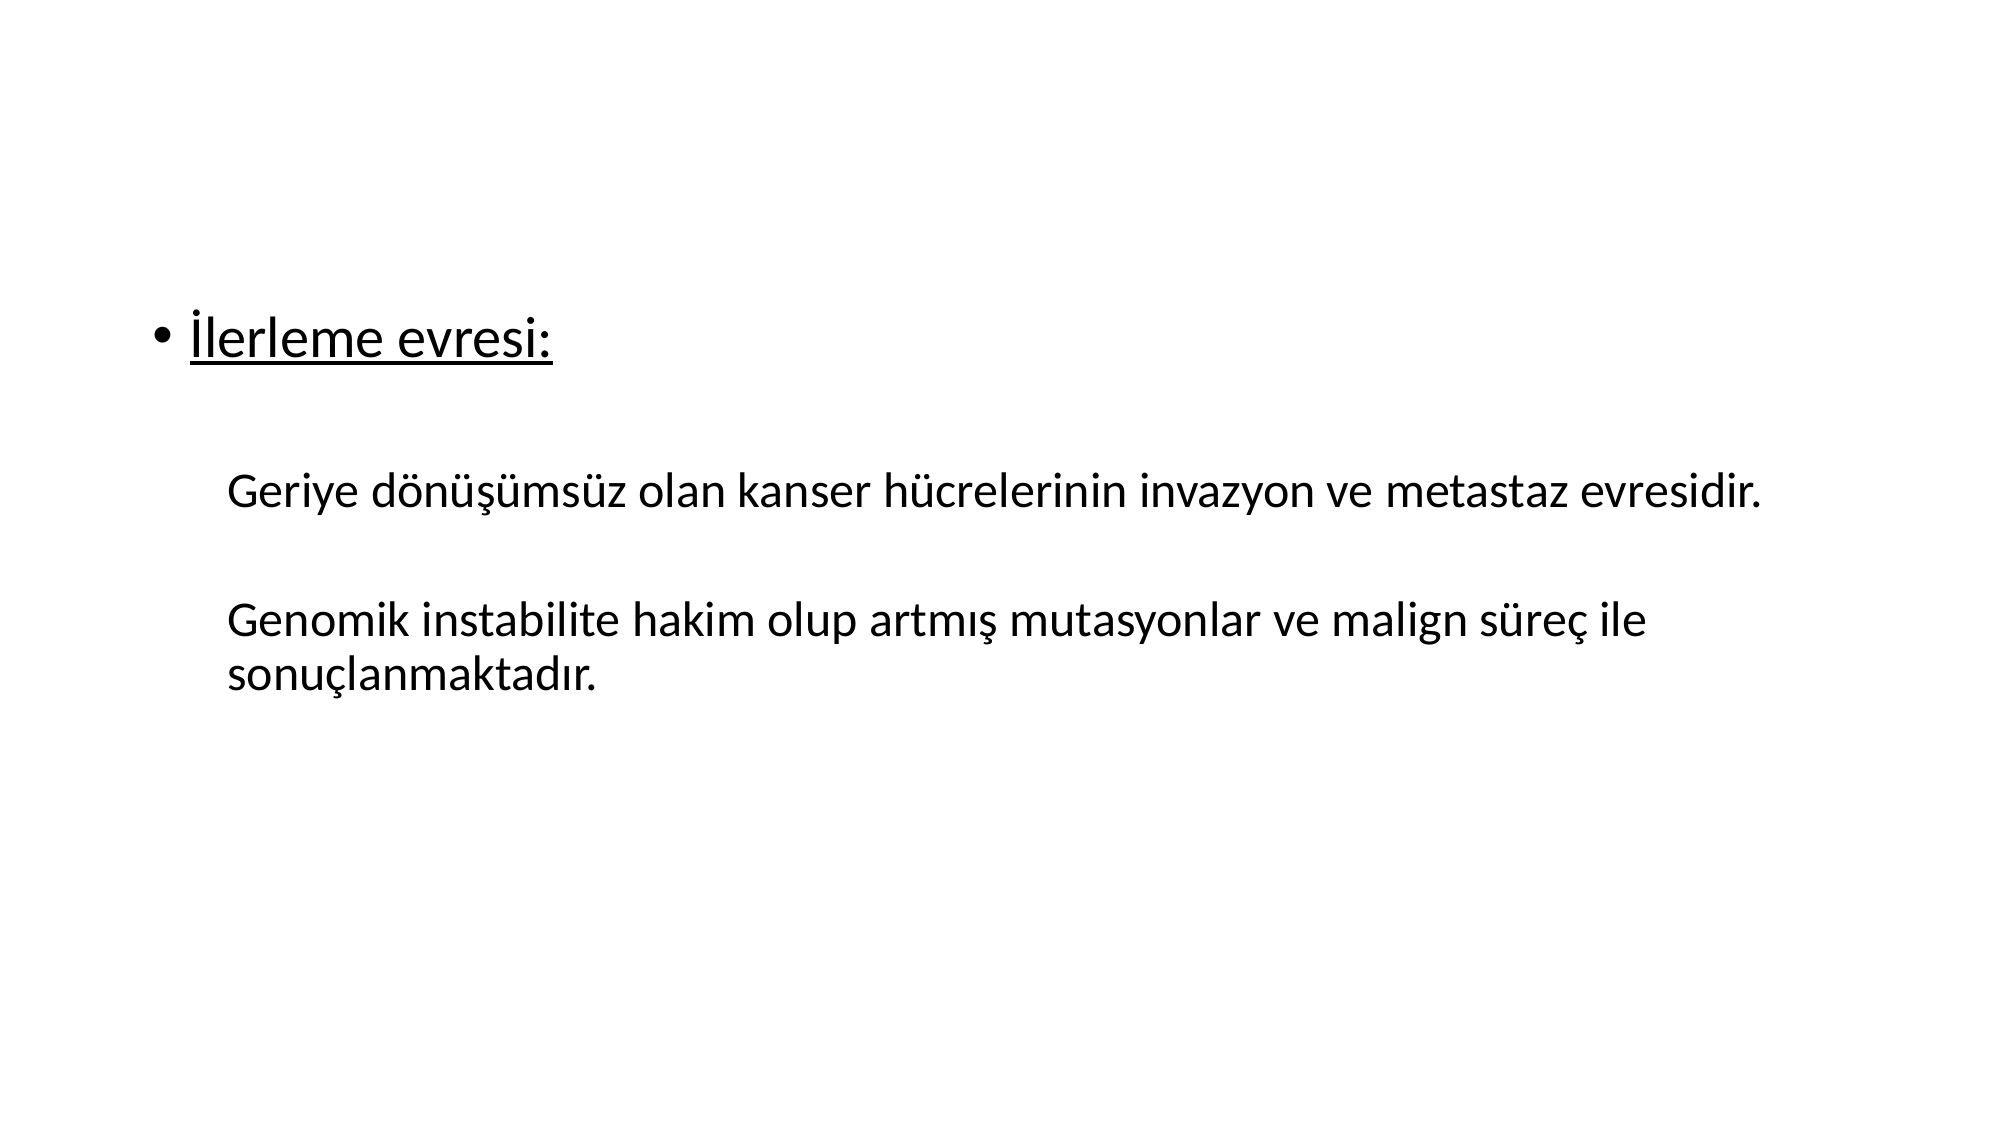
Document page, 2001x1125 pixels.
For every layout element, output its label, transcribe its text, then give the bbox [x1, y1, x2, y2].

list İlerleme evresi: Geriye dönüşümsüz olan kanser hücrelerinin invazyon ve metastaz evresidir. Genomik instabilite hakim olup artmış mutasyonlar ve malign süreç ile sonuçlanmaktadır. [137, 299, 1863, 1014]
